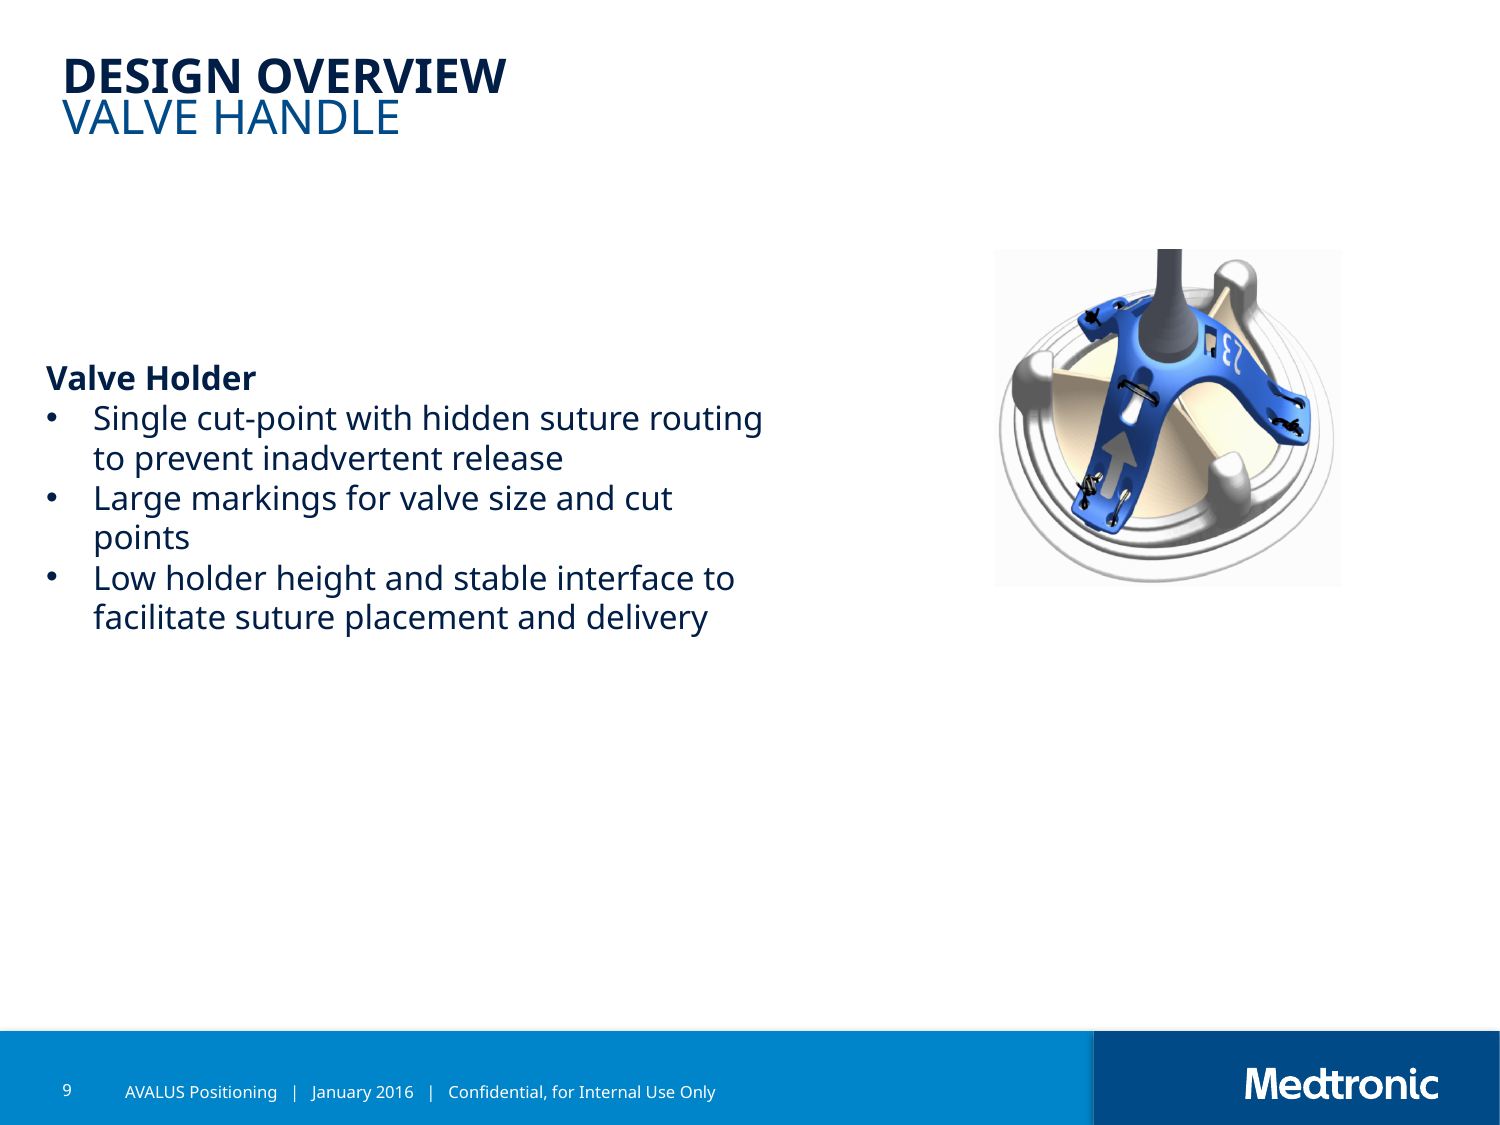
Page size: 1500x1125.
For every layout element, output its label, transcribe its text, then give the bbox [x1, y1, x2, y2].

slide_number 9 [62, 1076, 125, 1108]
text_box Valve Holder Single cut-point with hidden suture routing to prevent inadvertent release Large markings for valve size and cut points Low holder height and stable interface to facilitate suture placement and delivery [31, 349, 782, 644]
footer AVALUS Positioning | January 2016 | Confidential, for Internal Use Only [125, 1076, 1032, 1108]
picture [993, 249, 1343, 588]
title Design Overview [62, 61, 1437, 102]
list Valve Handle [62, 102, 1437, 147]
